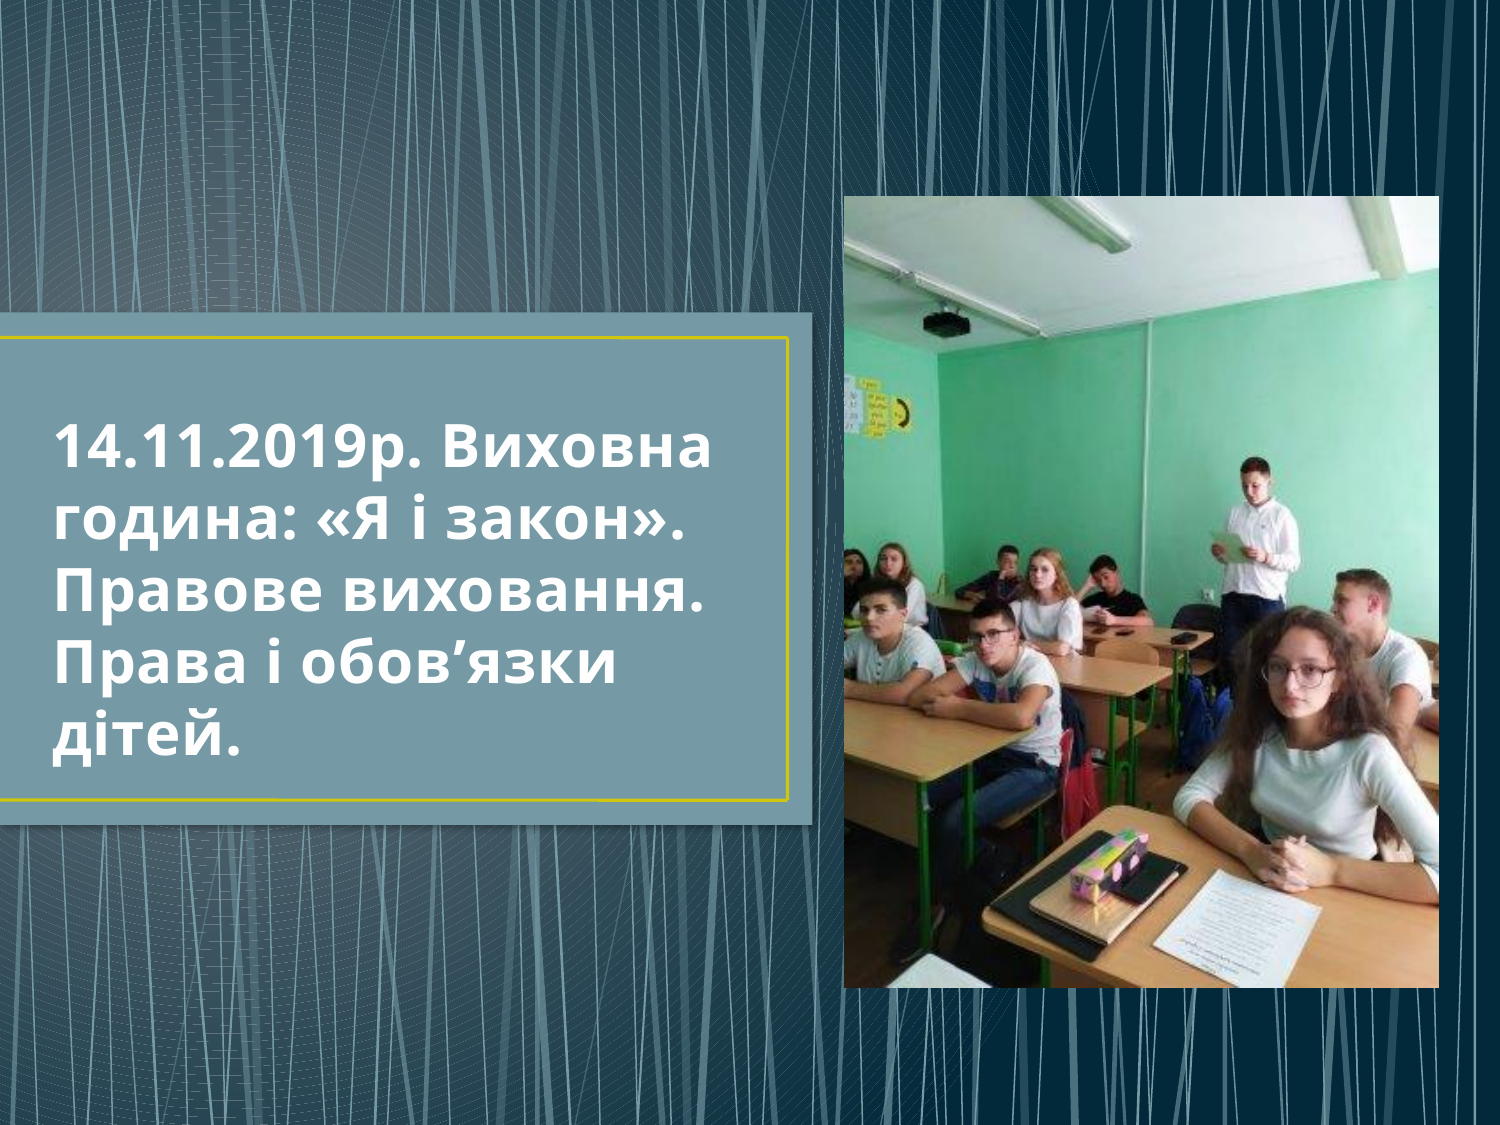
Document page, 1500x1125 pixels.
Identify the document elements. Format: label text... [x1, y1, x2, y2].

picture [844, 190, 1439, 988]
title 14.11.2019р. Виховна година: «Я і закон». Правове виховання. Права і обов’язки дітей. [37, 349, 763, 776]
